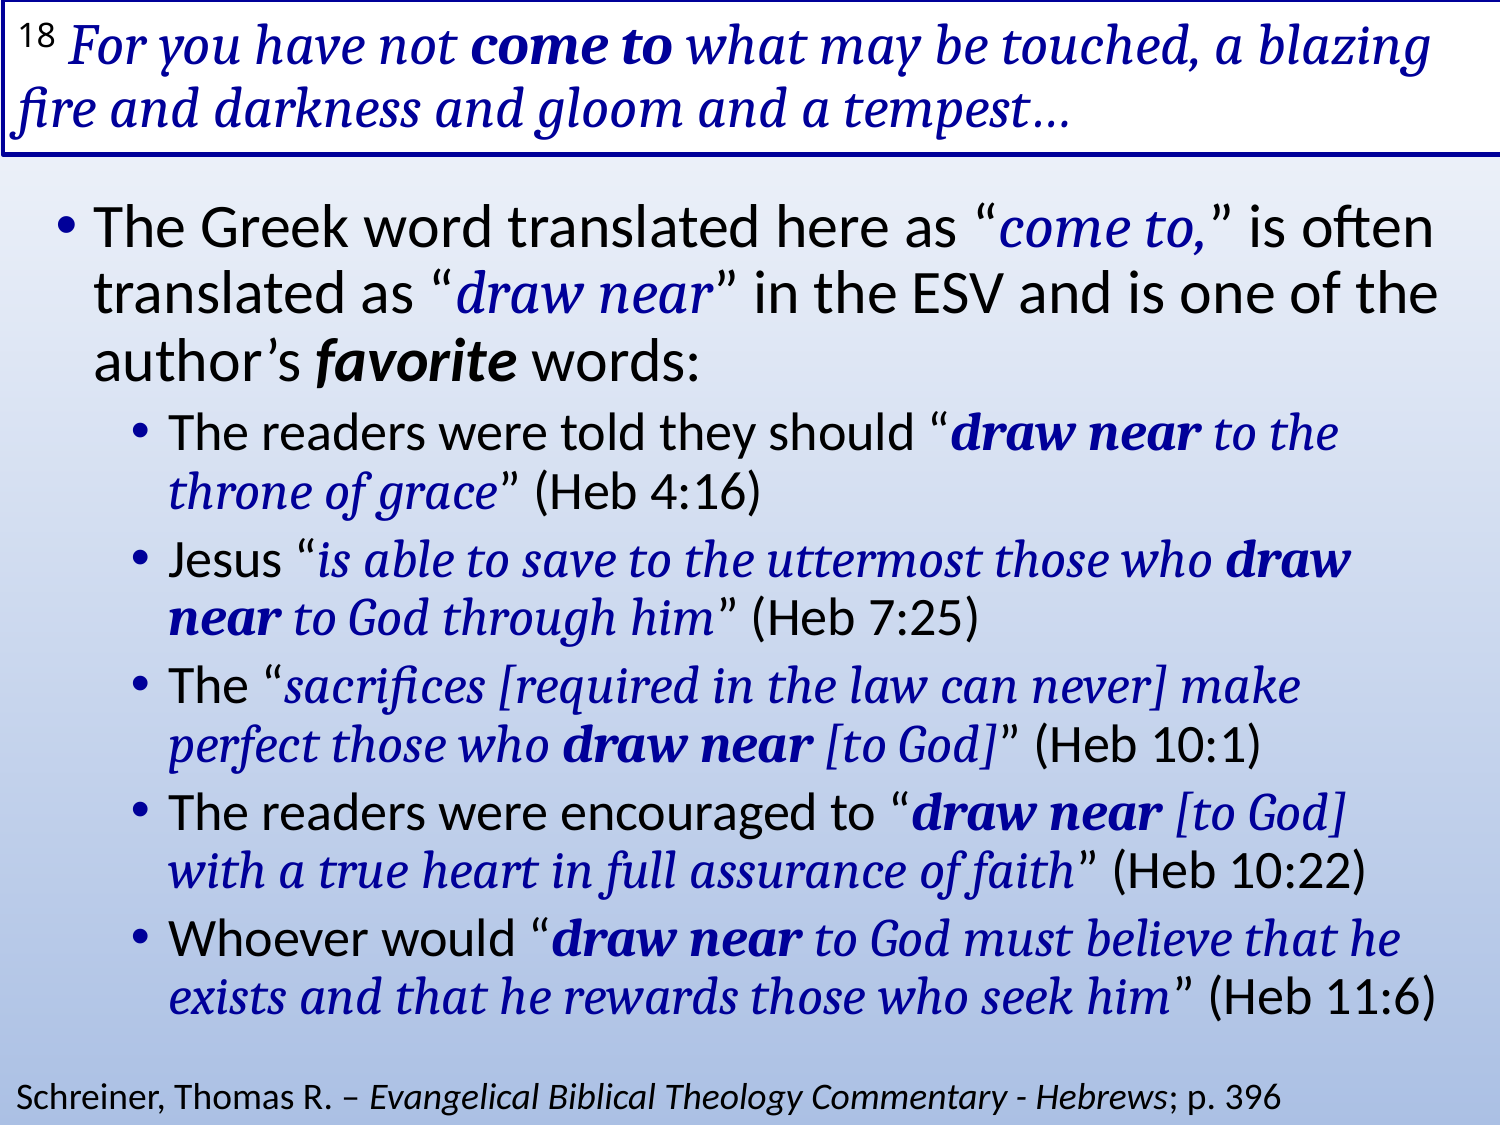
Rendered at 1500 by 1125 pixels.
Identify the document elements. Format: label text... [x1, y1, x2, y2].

text_box Schreiner, Thomas R. – Evangelical Biblical Theology Commentary - Hebrews; p. 396 [1, 1064, 1500, 1125]
title 18 For you have not come to what may be touched, a blazing fire and darkness and gloom and a tempest… [2, 0, 1500, 155]
list The Greek word translated here as “come to,” is often translated as “draw near” in the ESV and is one of the author’s favorite words: The readers were told they should “draw near to the throne of grace” (Heb 4:16) Jesus “is able to save to the uttermost those who draw near to God through him” (Heb 7:25) The “sacrifices [required in the law can never] make perfect those who draw near [to God]” (Heb 10:1) The readers were encouraged to “draw near [to God] with a true heart in full assurance of faith” (Heb 10:22) Whoever would “draw near to God must believe that he exists and that he rewards those who seek him” (Heb 11:6) [40, 186, 1468, 1054]
